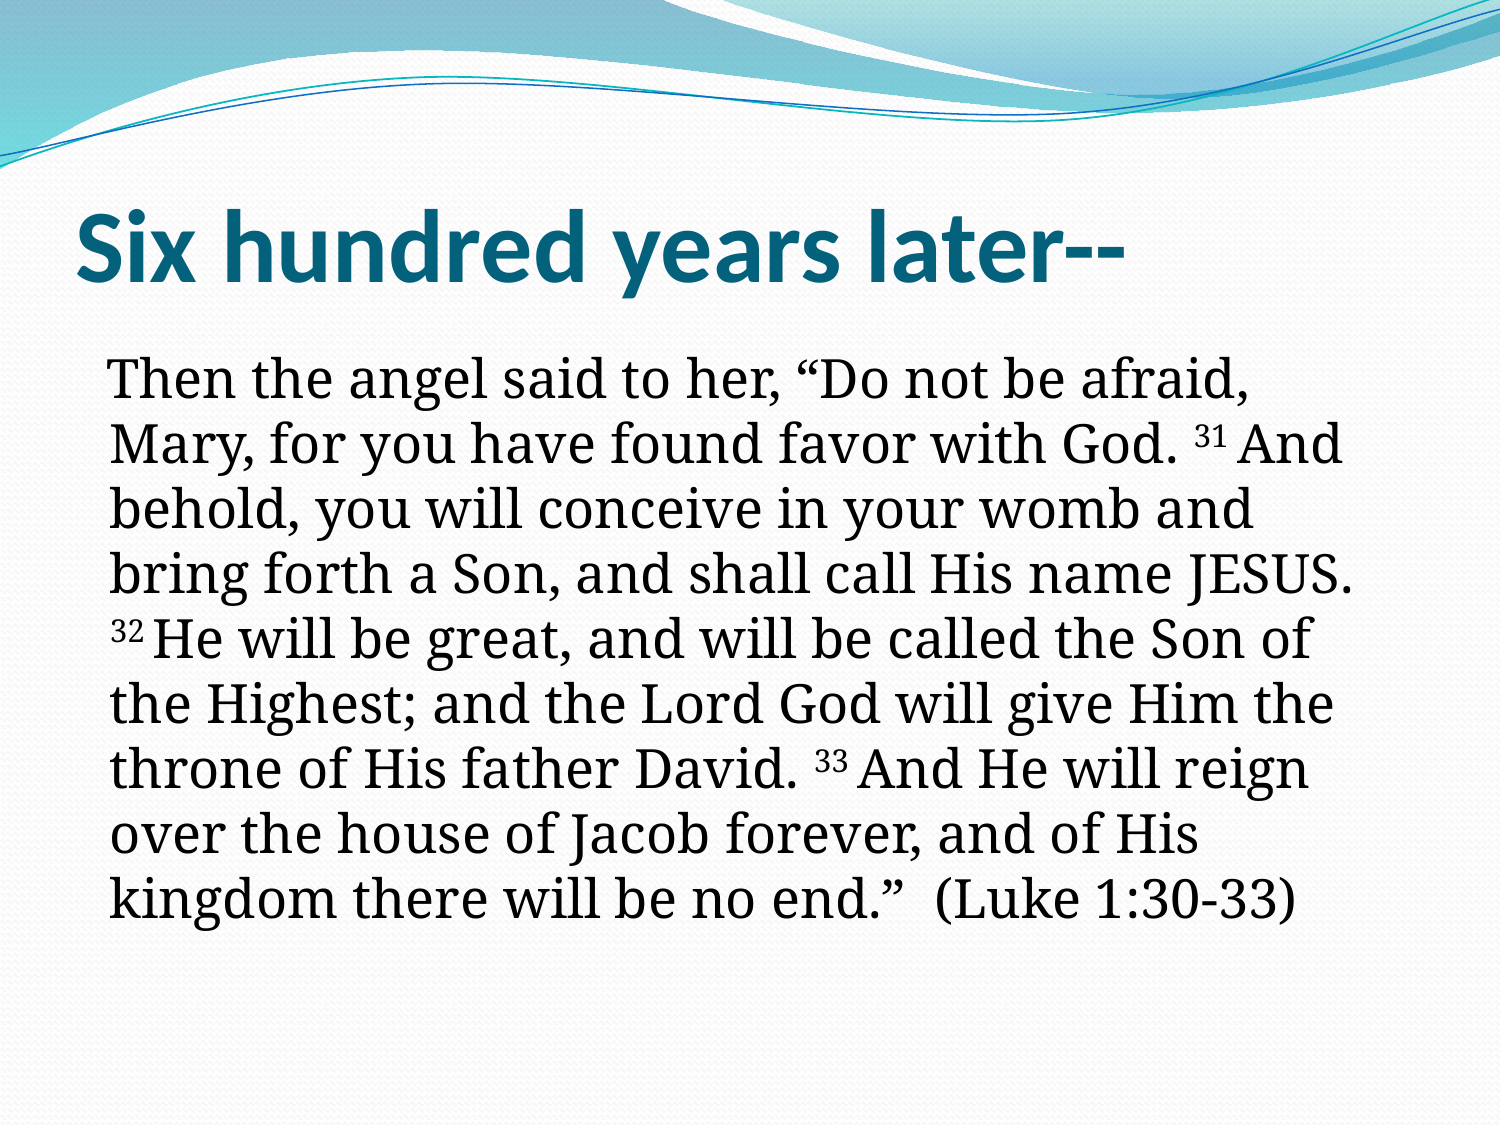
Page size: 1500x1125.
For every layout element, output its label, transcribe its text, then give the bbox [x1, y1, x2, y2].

list Then the angel said to her, “Do not be afraid, Mary, for you have found favor with God. 31 And behold, you will conceive in your womb and bring forth a Son, and shall call His name Jesus. 32 He will be great, and will be called the Son of the Highest; and the Lord God will give Him the throne of His father David. 33 And He will reign over the house of Jacob forever, and of His kingdom there will be no end.” (Luke 1:30-33) [50, 337, 1400, 1058]
title Six hundred years later-- [75, 115, 1438, 303]
